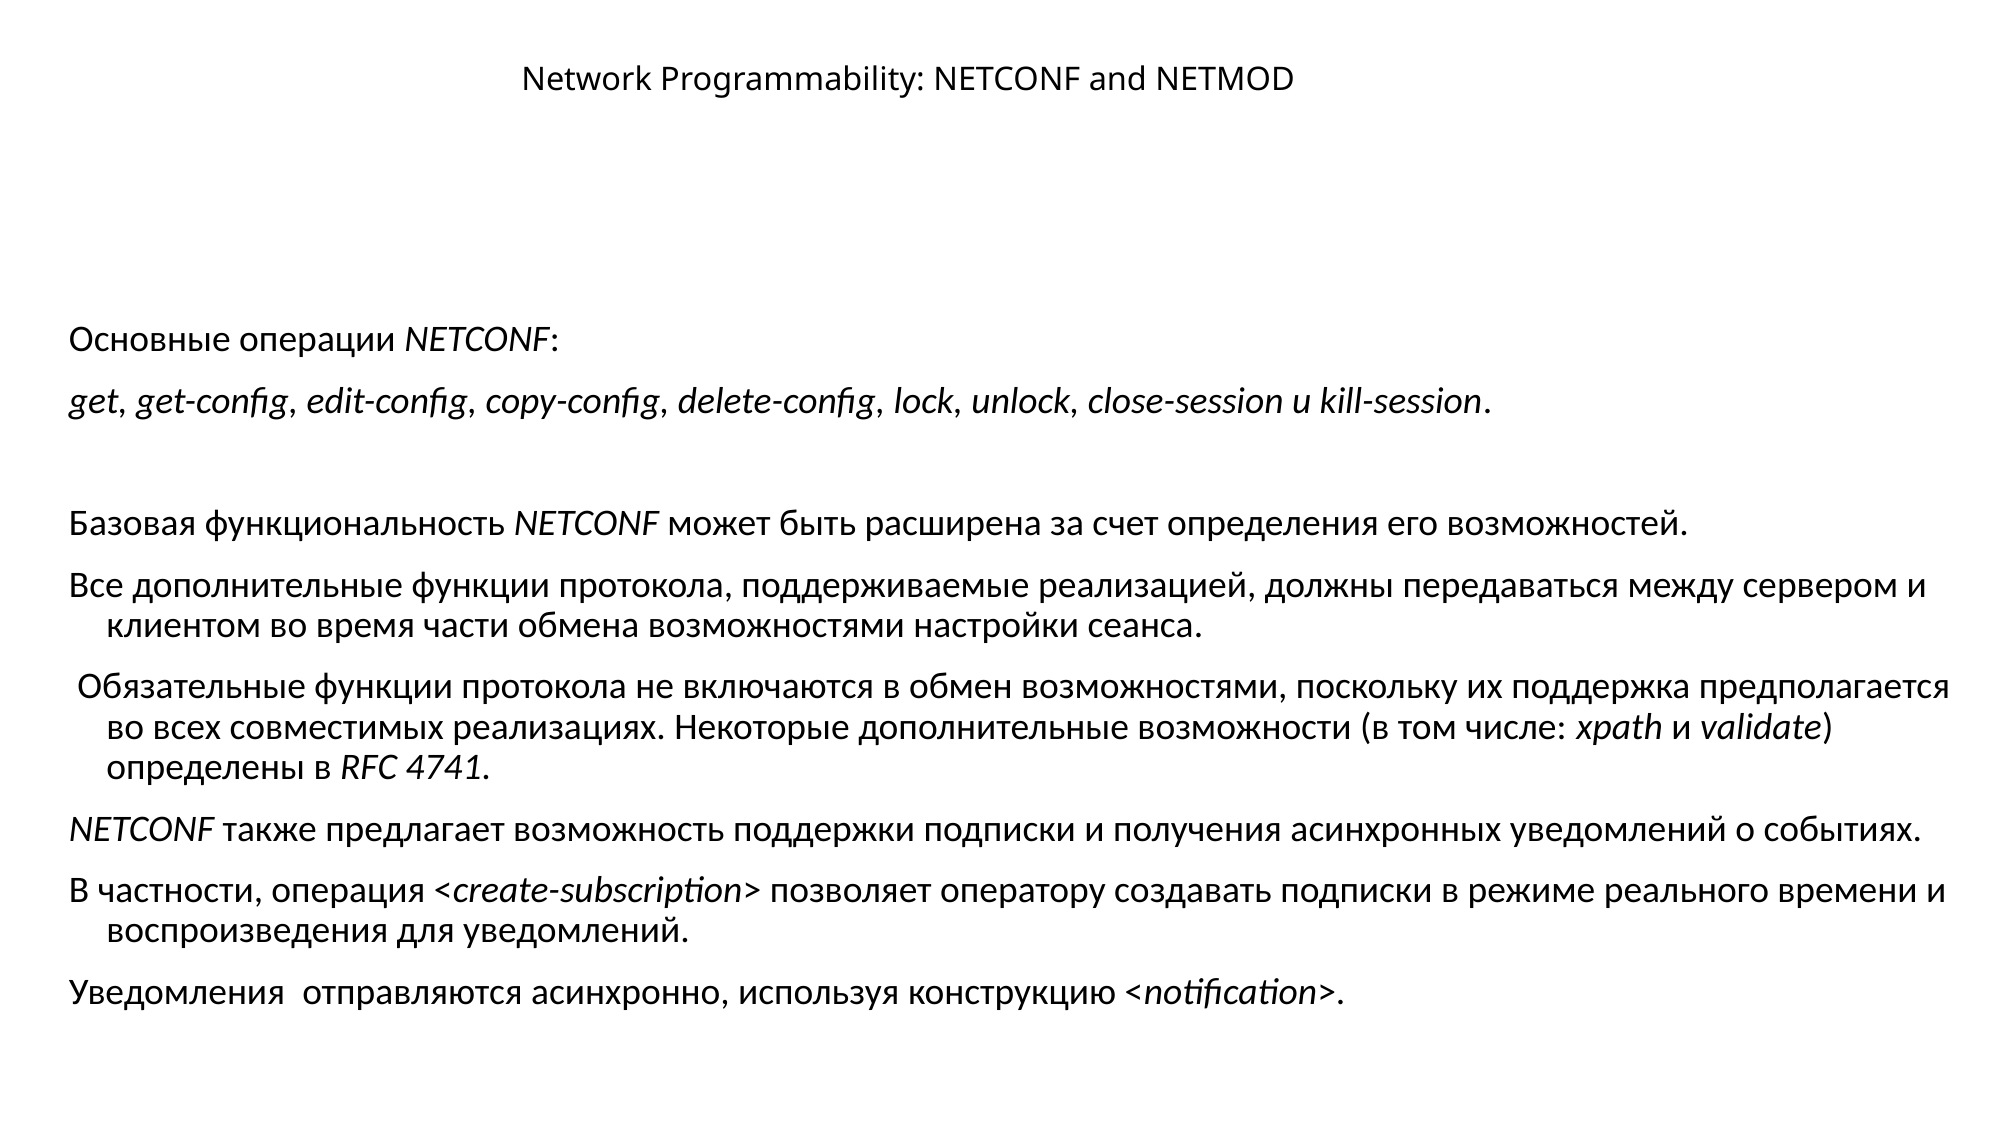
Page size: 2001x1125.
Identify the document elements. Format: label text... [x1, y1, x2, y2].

list Основные операции NETCONF: get, get-config, edit-config, copy-config, delete-config, lock, unlock, close-session и kill-session. Базовая функциональность NETCONF может быть расширена за счет определения его возможностей. Все дополнительные функции протокола, поддерживаемые реализацией, должны передаваться между сервером и клиентом во время части обмена возможностями настройки сеанса. Обязательные функции протокола не включаются в обмен возможностями, поскольку их поддержка предполагается во всех совместимых реализациях. Некоторые дополнительные возможности (в том числе: xpath и validate) определены в RFC 4741. NETCONF также предлагает возможность поддержки подписки и получения асинхронных уведомлений о событиях. В частности, операция <create-subscription> позволяет оператору создавать подписки в режиме реального времени и воспроизведения для уведомлений. Уведомления отправляются асинхронно, используя конструкцию <notification>. [53, 241, 2000, 1115]
title Network Programmability: NETCONF and NETMOD [506, 38, 1327, 122]
